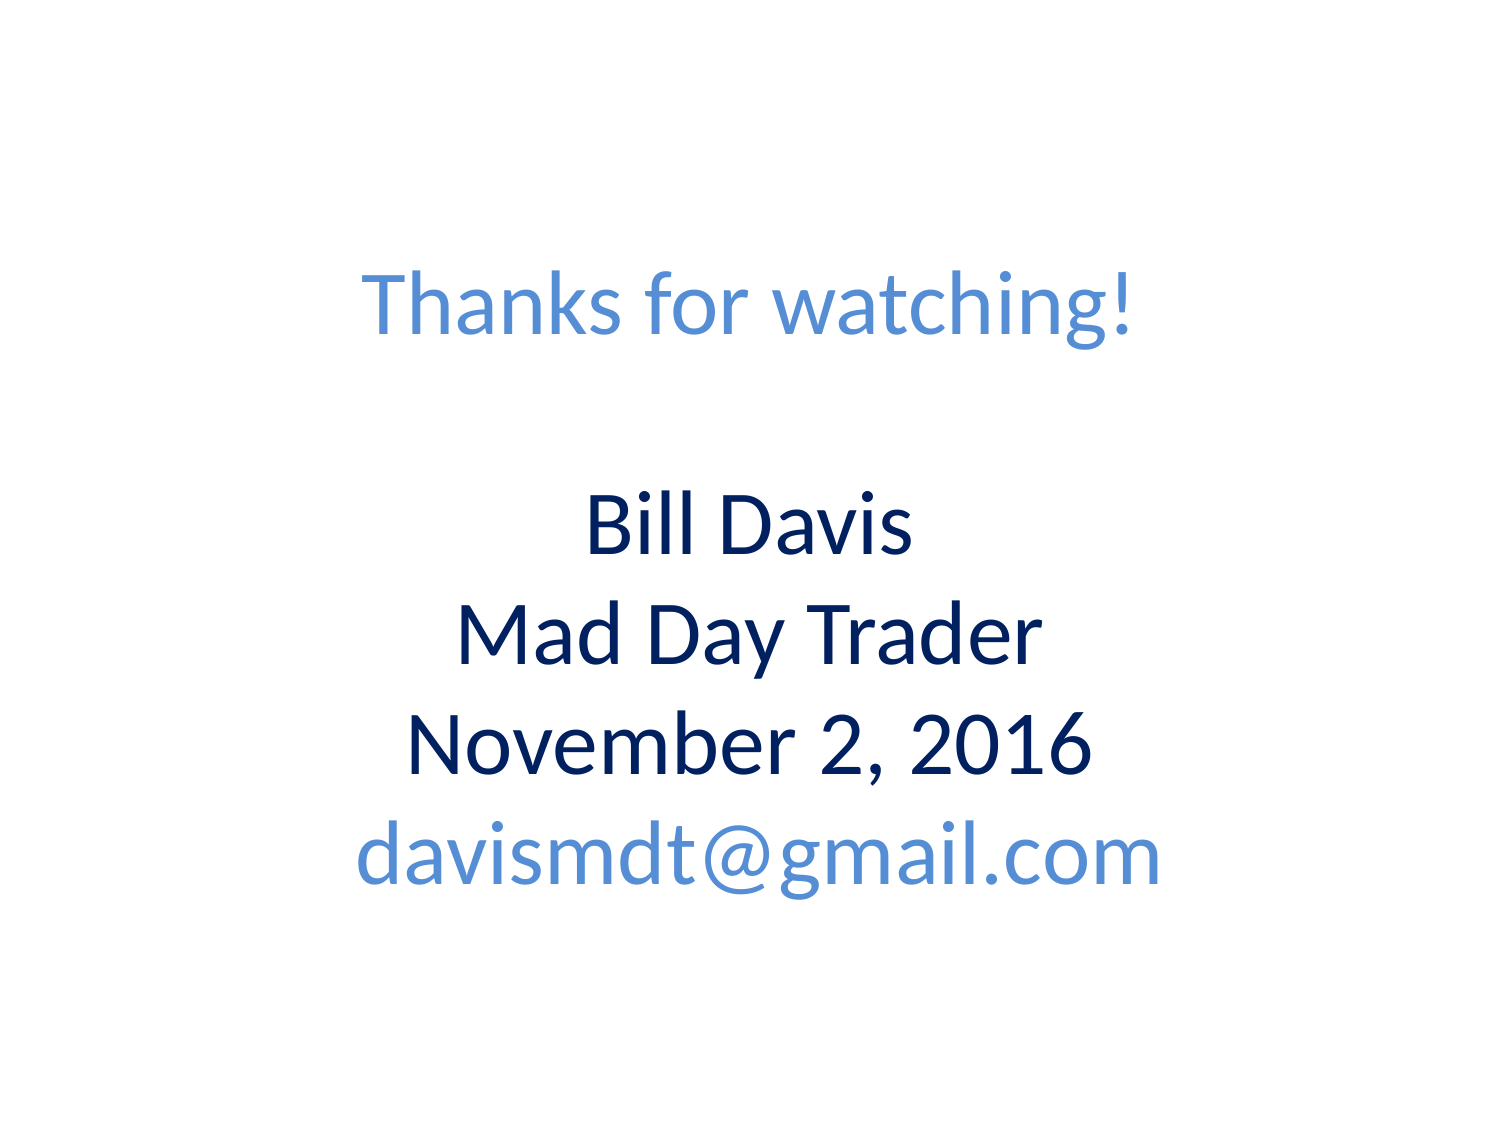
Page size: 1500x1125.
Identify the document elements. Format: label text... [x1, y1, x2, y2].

title Thanks for watching! Bill Davis Mad Day Trader November 2, 2016 davismdt@gmail.com [75, 45, 1425, 1100]
